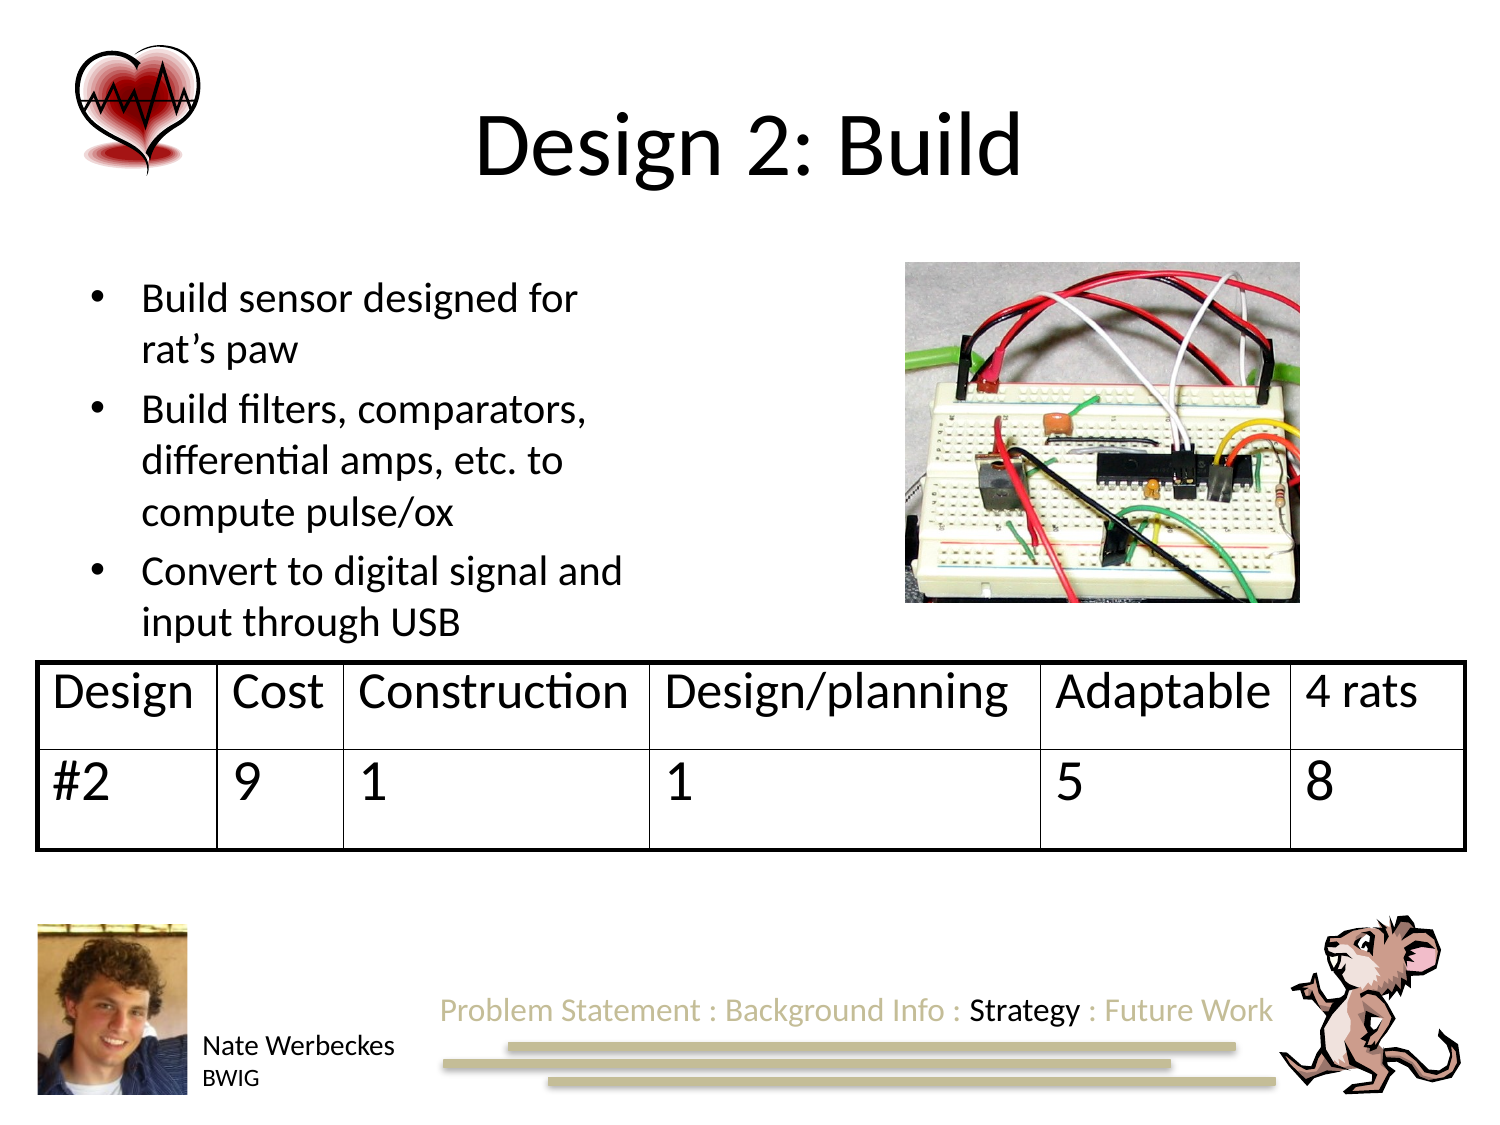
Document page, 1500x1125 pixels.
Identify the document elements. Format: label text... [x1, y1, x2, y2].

table_cell #2 [40, 750, 216, 848]
picture [37, 924, 188, 1095]
table_cell 5 [1041, 750, 1290, 848]
title Design 2: Build [75, 45, 1425, 233]
list Build sensor designed for rat’s paw Build filters, comparators, differential amps, etc. to compute pulse/ox Convert to digital signal and input through USB [75, 262, 650, 660]
table_cell 1 [650, 750, 1040, 848]
table_cell 9 [218, 750, 343, 848]
table_cell 1 [344, 750, 649, 848]
table_header Cost [218, 665, 343, 749]
table_header Design [40, 665, 216, 749]
picture [905, 262, 1301, 603]
table_header Adaptable [1041, 665, 1290, 749]
table_header Construction [344, 665, 649, 749]
table_header 4 rats [1291, 665, 1463, 749]
text_box Nate Werbeckes BWIG [190, 1019, 450, 1099]
table_cell 8 [1291, 750, 1463, 848]
table_header Design/planning [650, 665, 1040, 749]
text_box Problem Statement : Background Info : Strategy : Future Work [425, 980, 1300, 1035]
